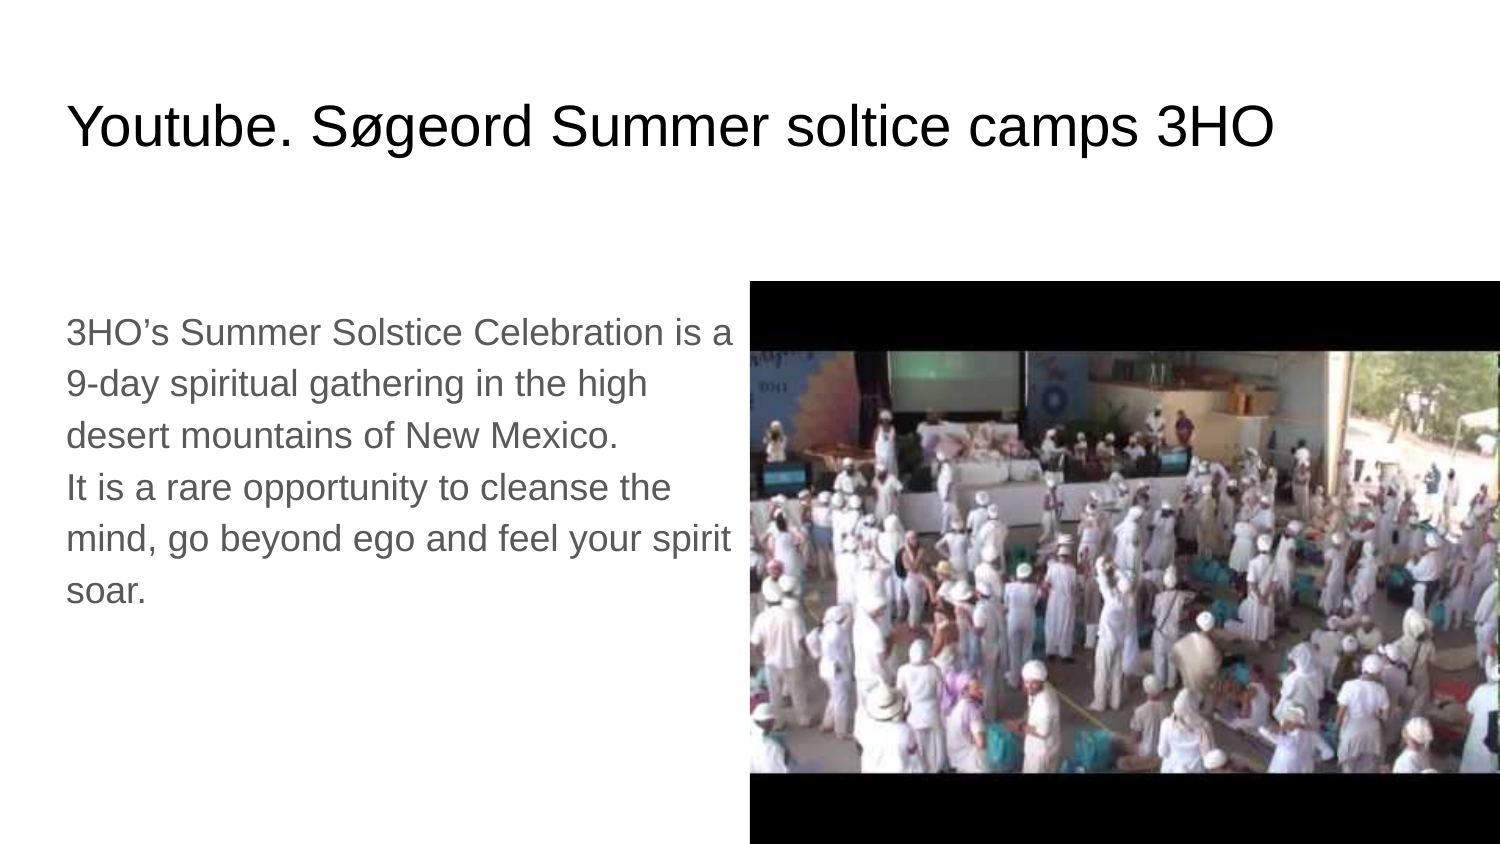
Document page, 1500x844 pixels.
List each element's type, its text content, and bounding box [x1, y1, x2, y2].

list 3HO’s Summer Solstice Celebration is a 9-day spiritual gathering in the high desert mountains of New Mexico. It is a rare opportunity to cleanse the mind, go beyond ego and feel your spirit soar. [51, 189, 778, 750]
text_box [749, 281, 1500, 844]
title Youtube. Søgeord Summer soltice camps 3HO [51, 72, 1449, 167]
